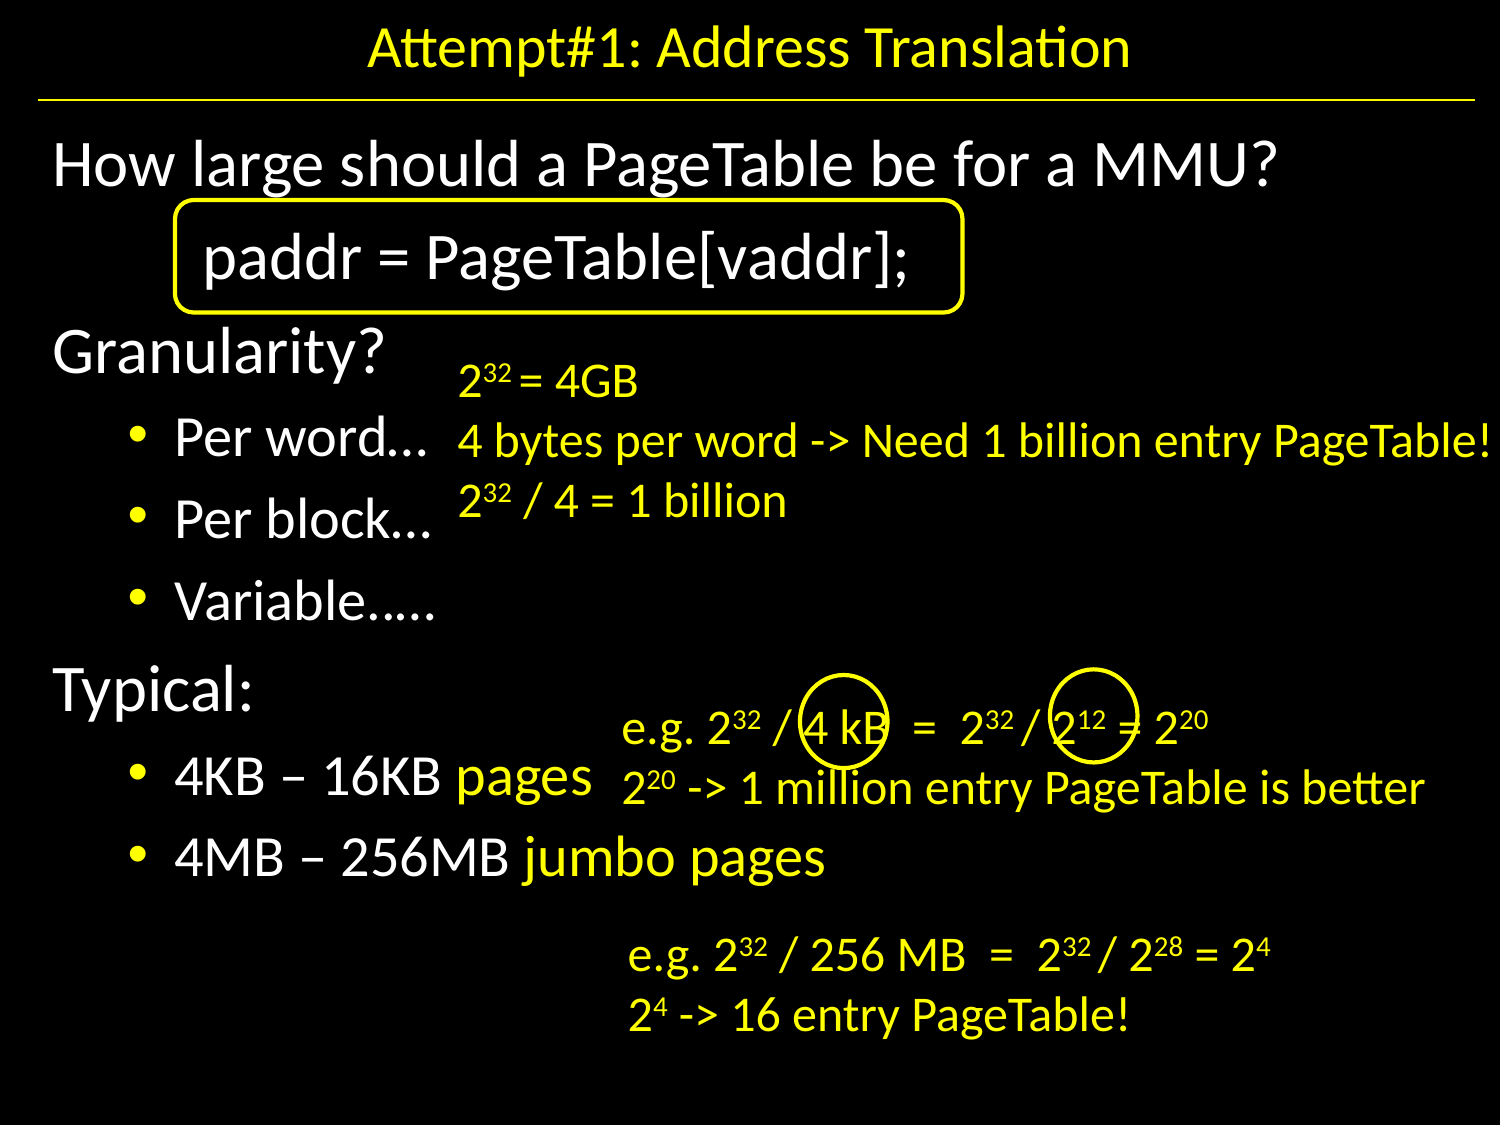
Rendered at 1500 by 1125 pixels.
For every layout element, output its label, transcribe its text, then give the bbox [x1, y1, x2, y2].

list How large should a PageTable be for a MMU? paddr = PageTable[vaddr]; Granularity? Per word… Per block… Variable..… Typical: 4KB – 16KB pages 4MB – 256MB jumbo pages [37, 112, 1463, 1038]
text_box [797, 672, 890, 771]
title Attempt#1: Address Translation [37, 0, 1463, 88]
text_box [1047, 667, 1140, 765]
text_box e.g. 232 / 4 kB = 232 / 212 = 220 220 -> 1 million entry PageTable is better [606, 687, 1442, 823]
text_box e.g. 232 / 256 MB = 232 / 228 = 24 24 -> 16 entry PageTable! [612, 913, 1304, 1049]
text_box [172, 197, 965, 315]
text_box 232 = 4GB 4 bytes per word -> Need 1 billion entry PageTable! 232 / 4 = 1 billion [442, 340, 1500, 536]
